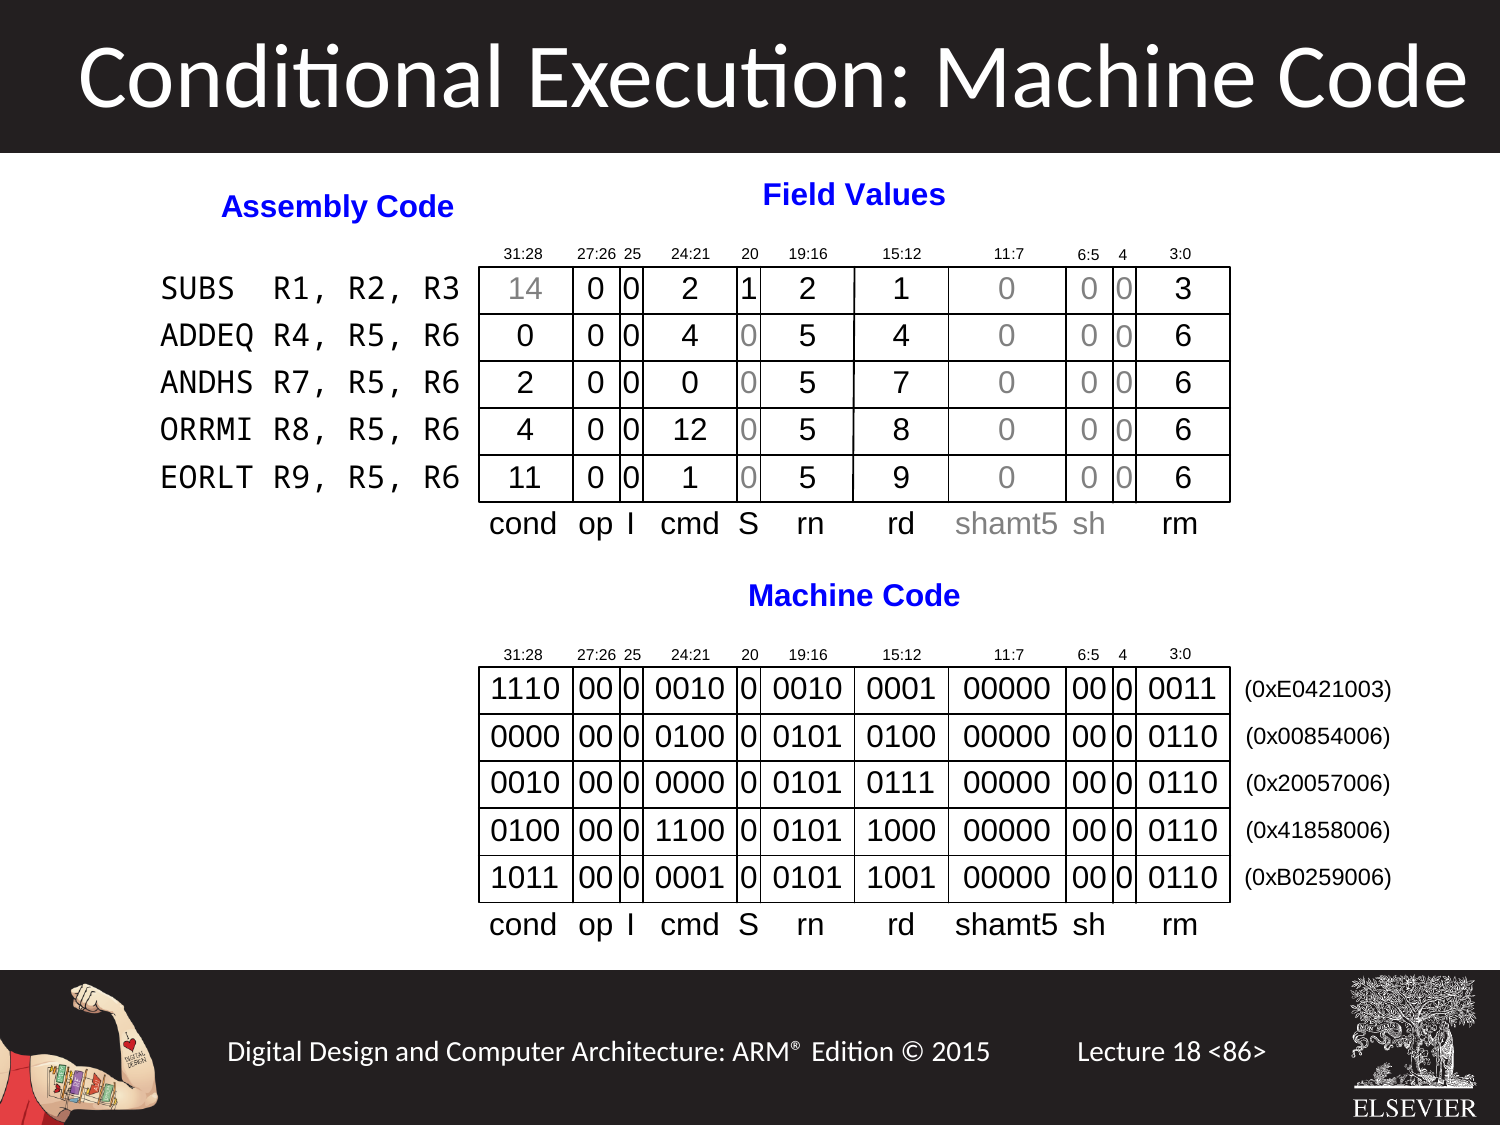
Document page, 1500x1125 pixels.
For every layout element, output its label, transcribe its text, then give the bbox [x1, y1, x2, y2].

text_box Conditional Execution: Machine Code [63, 8, 1488, 133]
picture [144, 167, 1412, 954]
picture [0, 979, 163, 1125]
text_box [112, 200, 1438, 1050]
picture [1350, 974, 1477, 1117]
